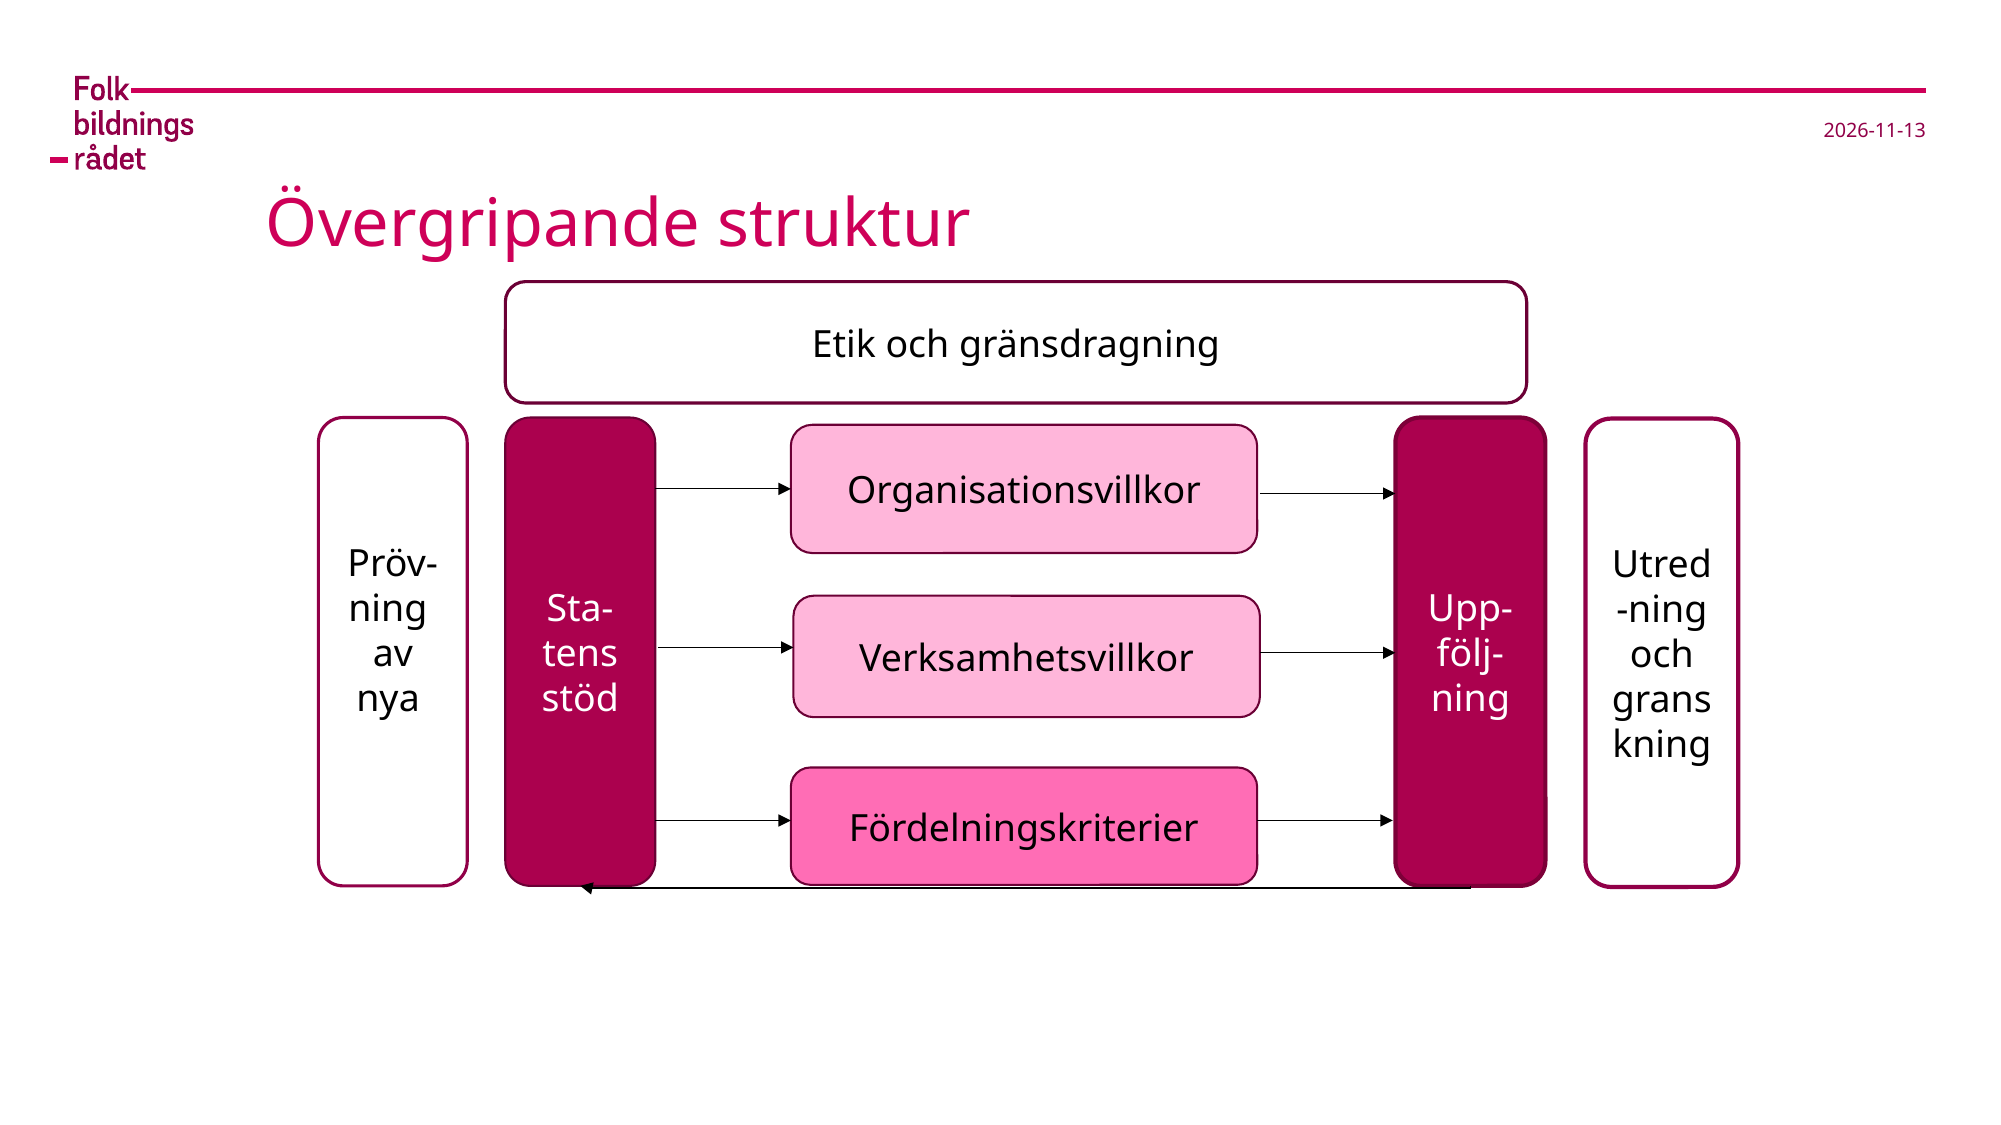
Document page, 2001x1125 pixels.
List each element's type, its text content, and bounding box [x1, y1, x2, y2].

text_box Fördelningskriterier [789, 766, 1025, 886]
text_box Fördelningskriterier [1028, 766, 1259, 886]
text_box Verksamhetsvillkor [792, 594, 1025, 719]
text_box Etik och gränsdragning [504, 280, 1528, 405]
text_box Verksamhetsvillkor [1028, 594, 1261, 719]
text_box Organisationsvillkor [789, 423, 1259, 555]
text_box Upp-följ- ning [1395, 417, 1546, 886]
text_box Pröv-ning av nya [317, 416, 469, 887]
text_box Sta-tens stöd [504, 416, 657, 887]
title Övergripande struktur [265, 188, 1926, 275]
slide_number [1748, 104, 1926, 158]
text_box Utred-ning och granskning [1585, 418, 1739, 887]
